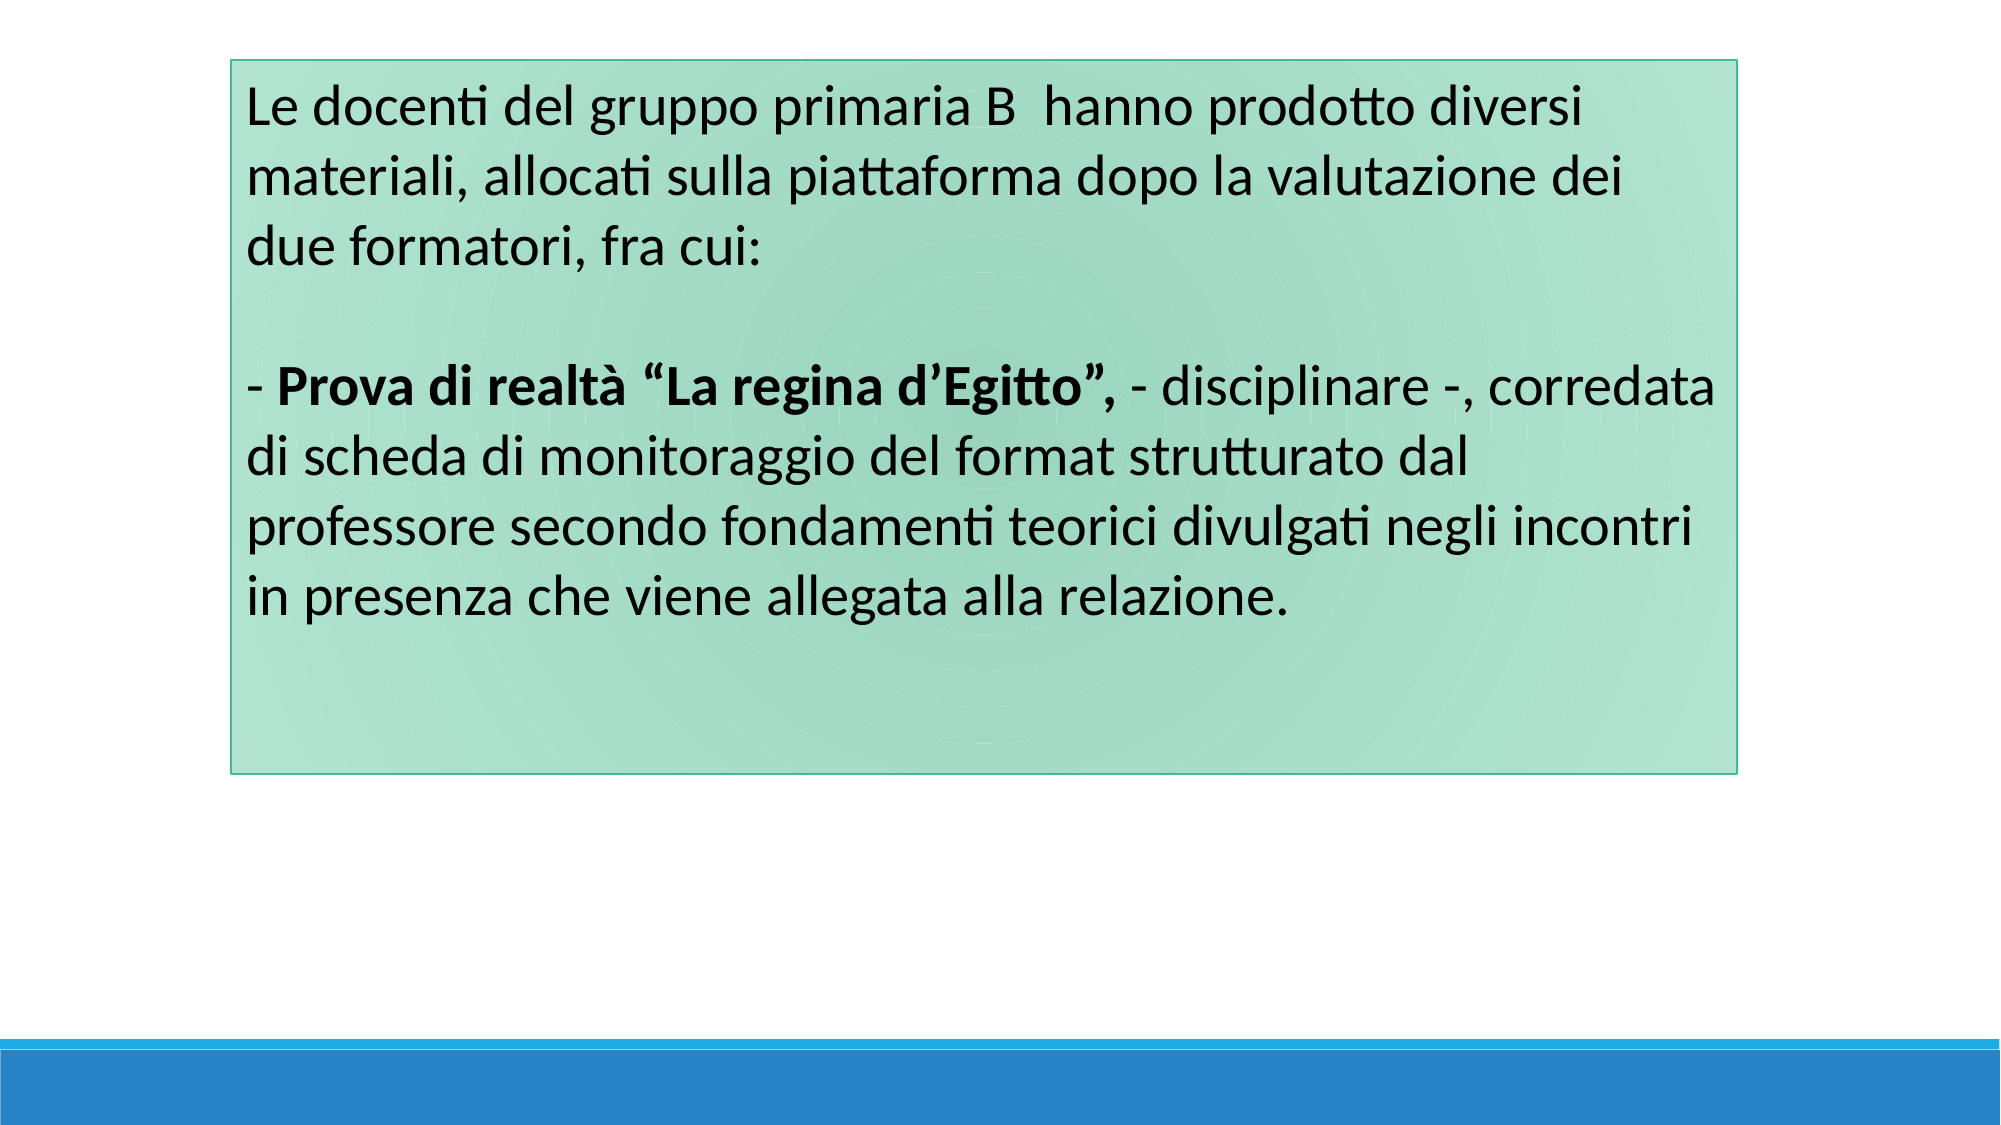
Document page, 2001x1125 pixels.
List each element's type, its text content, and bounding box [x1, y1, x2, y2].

text_box Le docenti del gruppo primaria B hanno prodotto diversi materiali, allocati sulla piattaforma dopo la valutazione dei due formatori, fra cui: - Prova di realtà “La regina d’Egitto”, - disciplinare -, corredata di scheda di monitoraggio del format strutturato dal professore secondo fondamenti teorici divulgati negli incontri in presenza che viene allegata alla relazione. [230, 59, 1738, 775]
